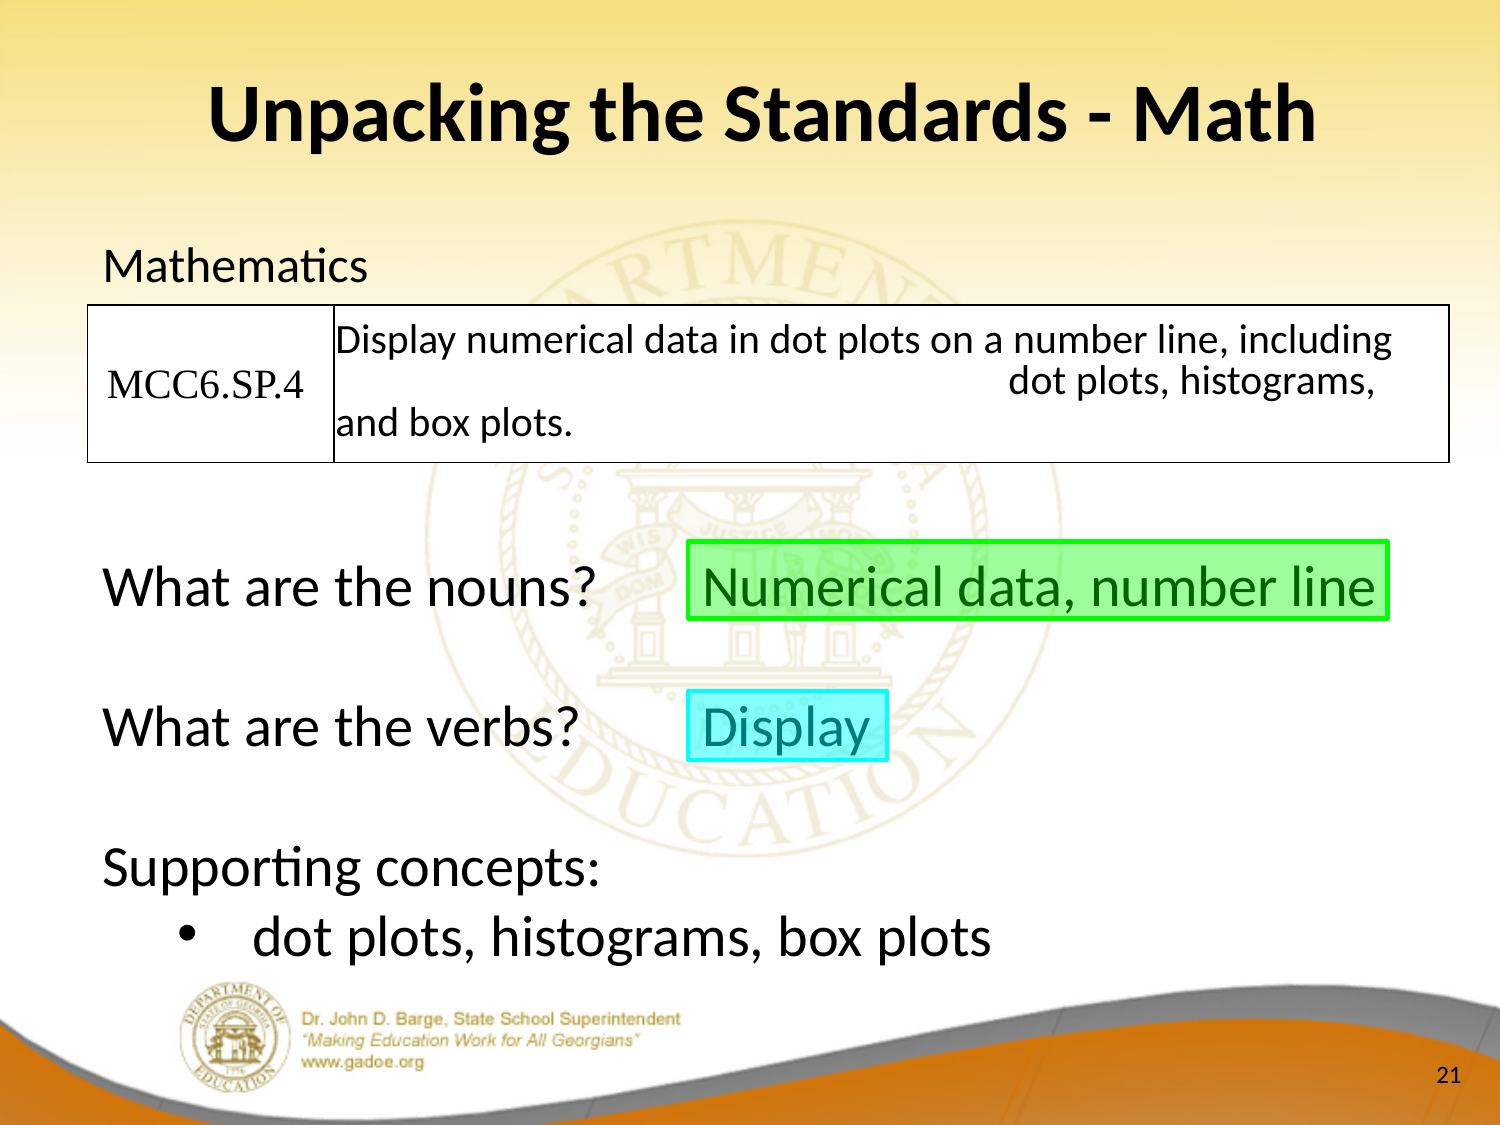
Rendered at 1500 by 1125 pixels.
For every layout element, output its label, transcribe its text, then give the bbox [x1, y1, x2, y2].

text_box What are the nouns? Numerical data, number line What are the verbs? Display Supporting concepts: dot plots, histograms, box plots [87, 540, 1463, 975]
text_box [686, 689, 889, 762]
text_box Mathematics [87, 224, 1025, 300]
picture [0, 0, 1500, 1125]
title Unpacking the Standards - Math [87, 14, 1438, 203]
table_header MCC6.SP.4 [88, 306, 333, 462]
table_header Display numerical data in dot plots on a number line, including dot plots, histograms, and box plots. [335, 306, 1448, 462]
slide_number 21 [1376, 1043, 1477, 1104]
text_box [686, 539, 1390, 621]
